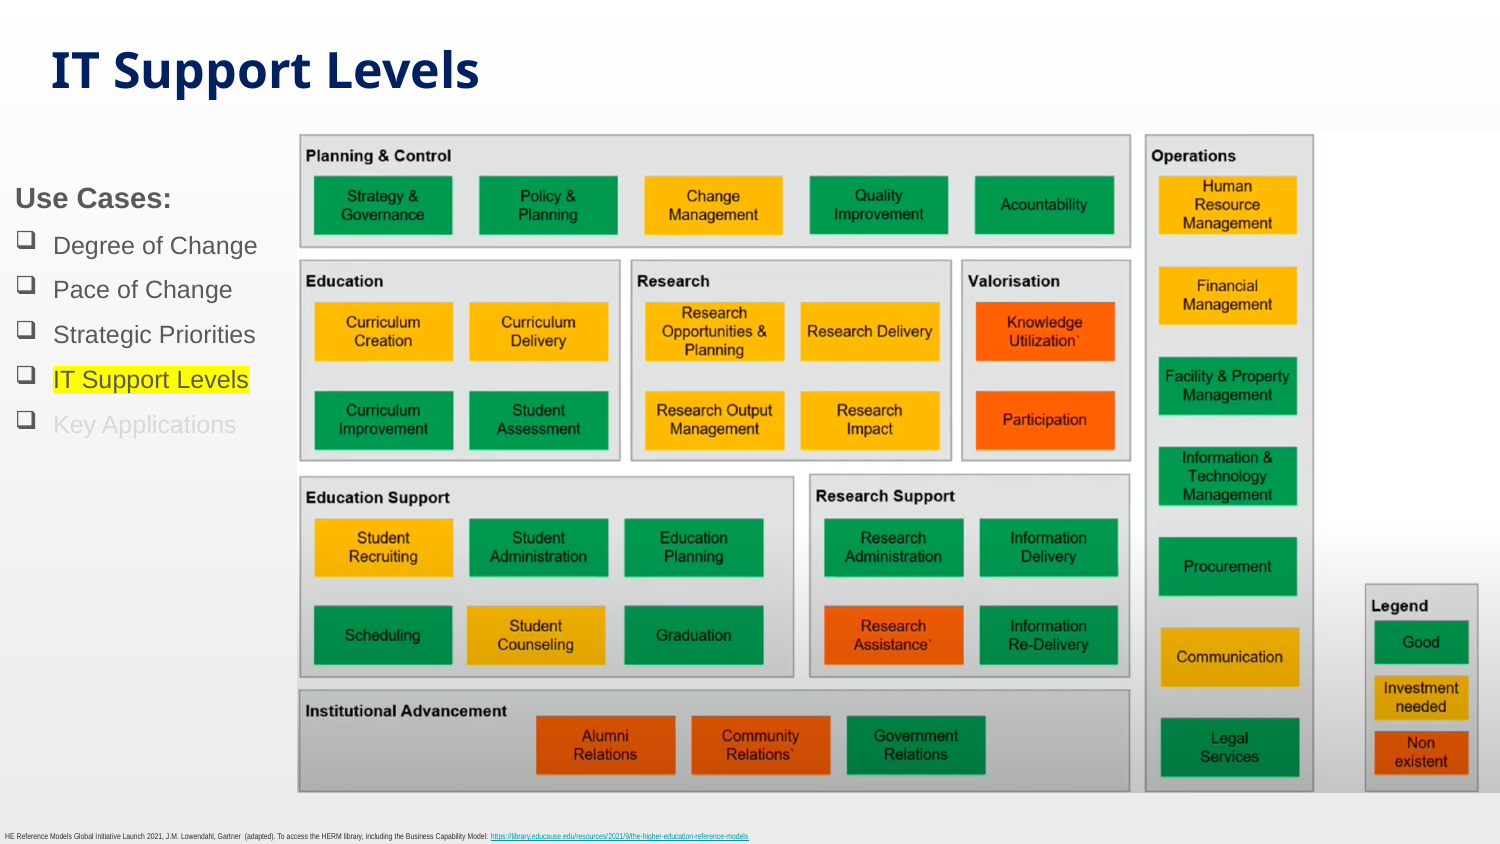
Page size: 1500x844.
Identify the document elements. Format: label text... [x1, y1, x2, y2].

text_box IT Support Levels [37, 30, 1491, 106]
list Use Cases: Degree of Change Pace of Change Strategic Priorities IT Support Levels Key Applications [0, 146, 276, 457]
text_box HE Reference Models Global Initiative Launch 2021, J.M. Lowendahl, Gartner (adapted). To access the HERM library, including the Business Capability Model: https://library.educause.edu/resources/2021/9/the-higher-education-reference-models [0, 823, 893, 844]
picture [297, 132, 1500, 793]
